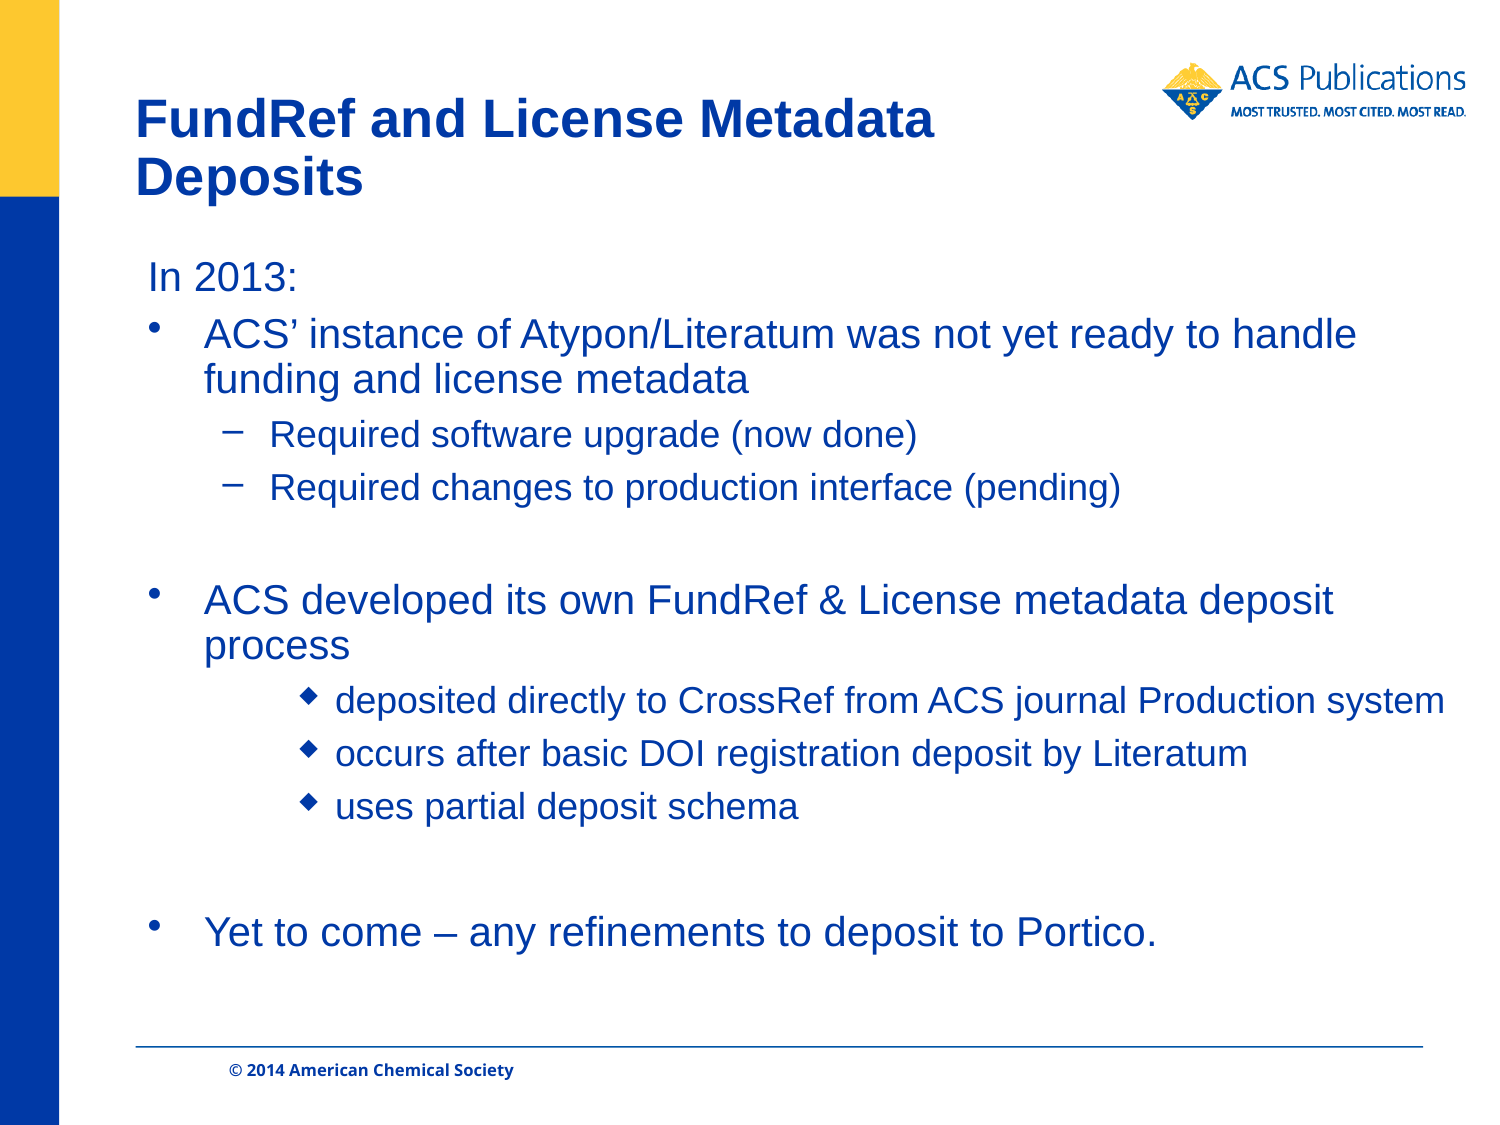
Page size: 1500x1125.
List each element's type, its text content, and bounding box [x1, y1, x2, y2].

title FundRef and License Metadata Deposits [135, 52, 1057, 208]
picture [1162, 62, 1466, 120]
footer © 2014 American Chemical Society [133, 1059, 610, 1107]
list In 2013: ACS’ instance of Atypon/Literatum was not yet ready to handle funding and license metadata Required software upgrade (now done) Required changes to production interface (pending) ACS developed its own FundRef & License metadata deposit process deposited directly to CrossRef from ACS journal Production system occurs after basic DOI registration deposit by Literatum uses partial deposit schema Yet to come – any refinements to deposit to Portico. [147, 255, 1471, 970]
